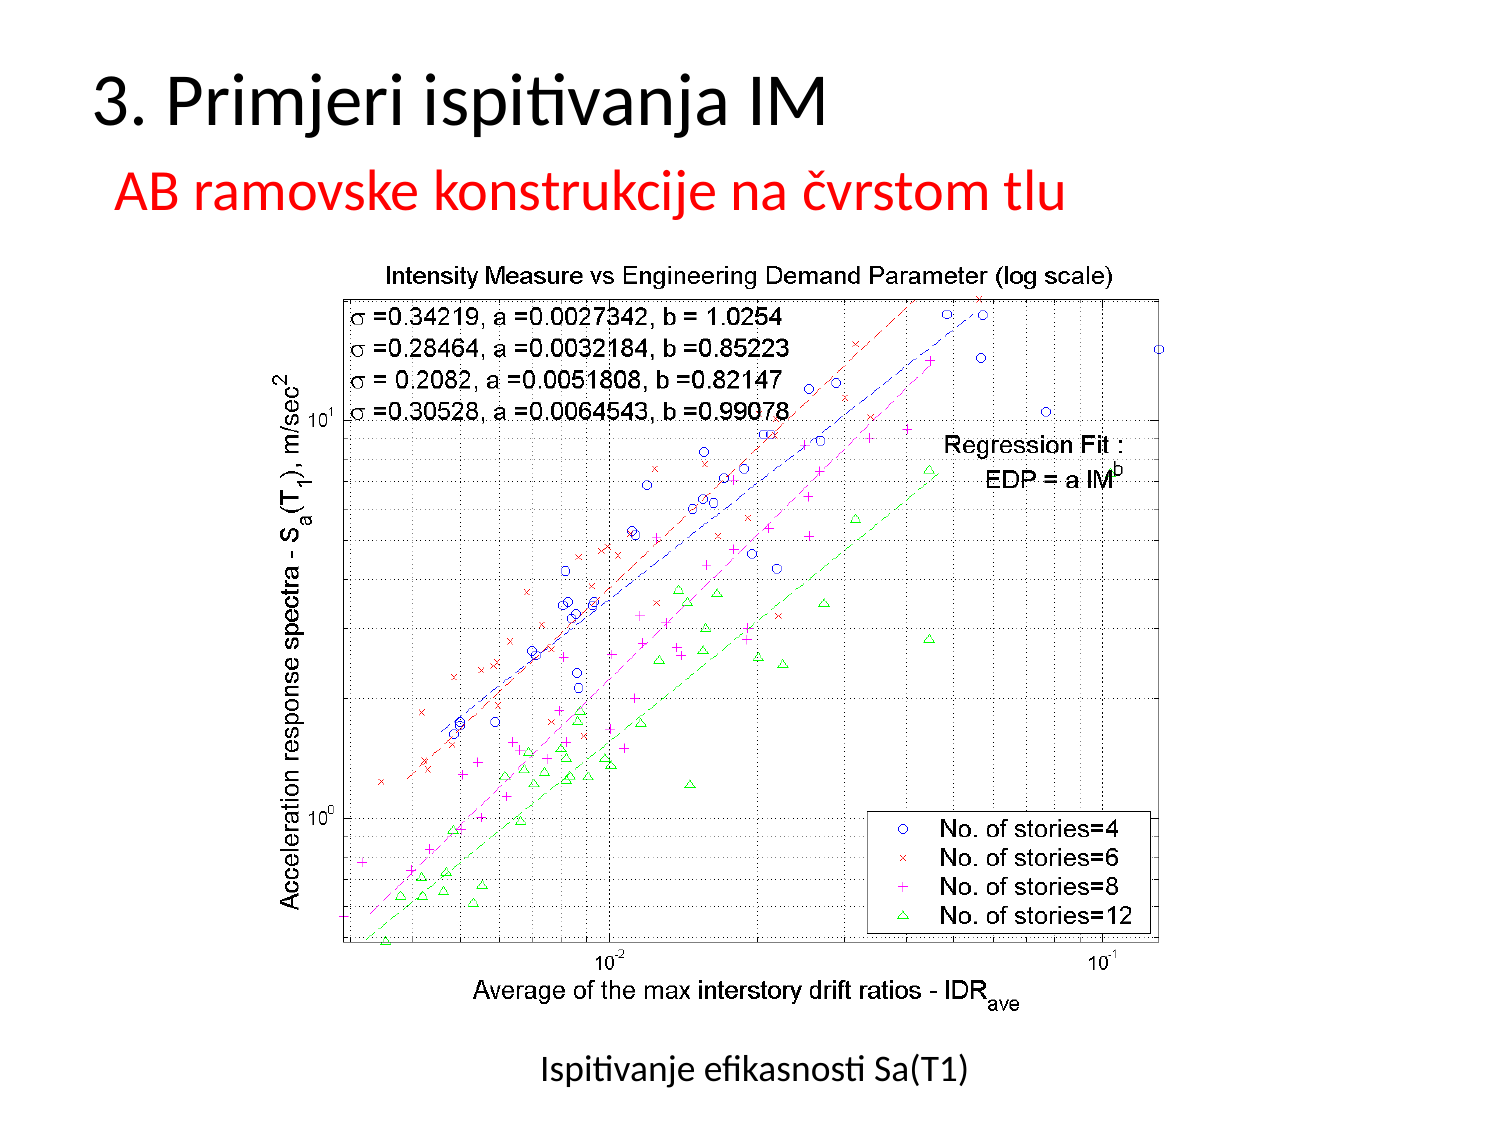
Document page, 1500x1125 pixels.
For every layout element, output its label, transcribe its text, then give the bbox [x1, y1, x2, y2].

text_box 3. Primjeri ispitivanja IM [76, 42, 1500, 148]
text_box Ispitivanje efikasnosti Sa(T1) [525, 1036, 1276, 1096]
picture [206, 239, 1258, 1029]
text_box AB ramovske konstrukcije na čvrstom tlu [100, 144, 1424, 230]
